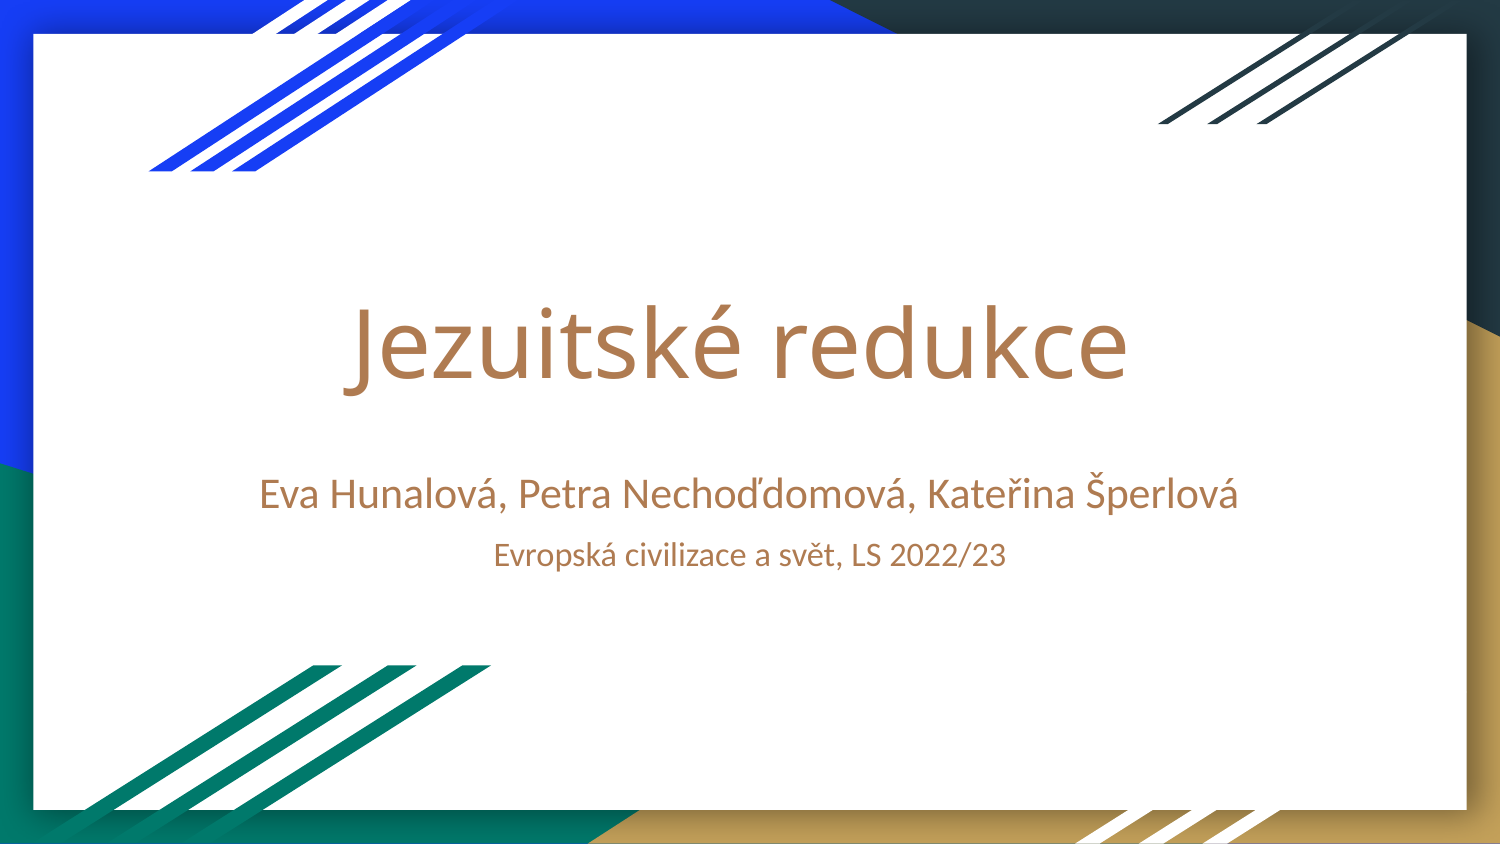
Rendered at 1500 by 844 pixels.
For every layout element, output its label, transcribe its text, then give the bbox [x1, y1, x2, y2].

subtitle Eva Hunalová, Petra Nechoďdomová, Kateřina Šperlová Evropská civilizace a svět, LS 2022/23 [51, 460, 1449, 591]
title Jezuitské redukce [301, 223, 1181, 460]
